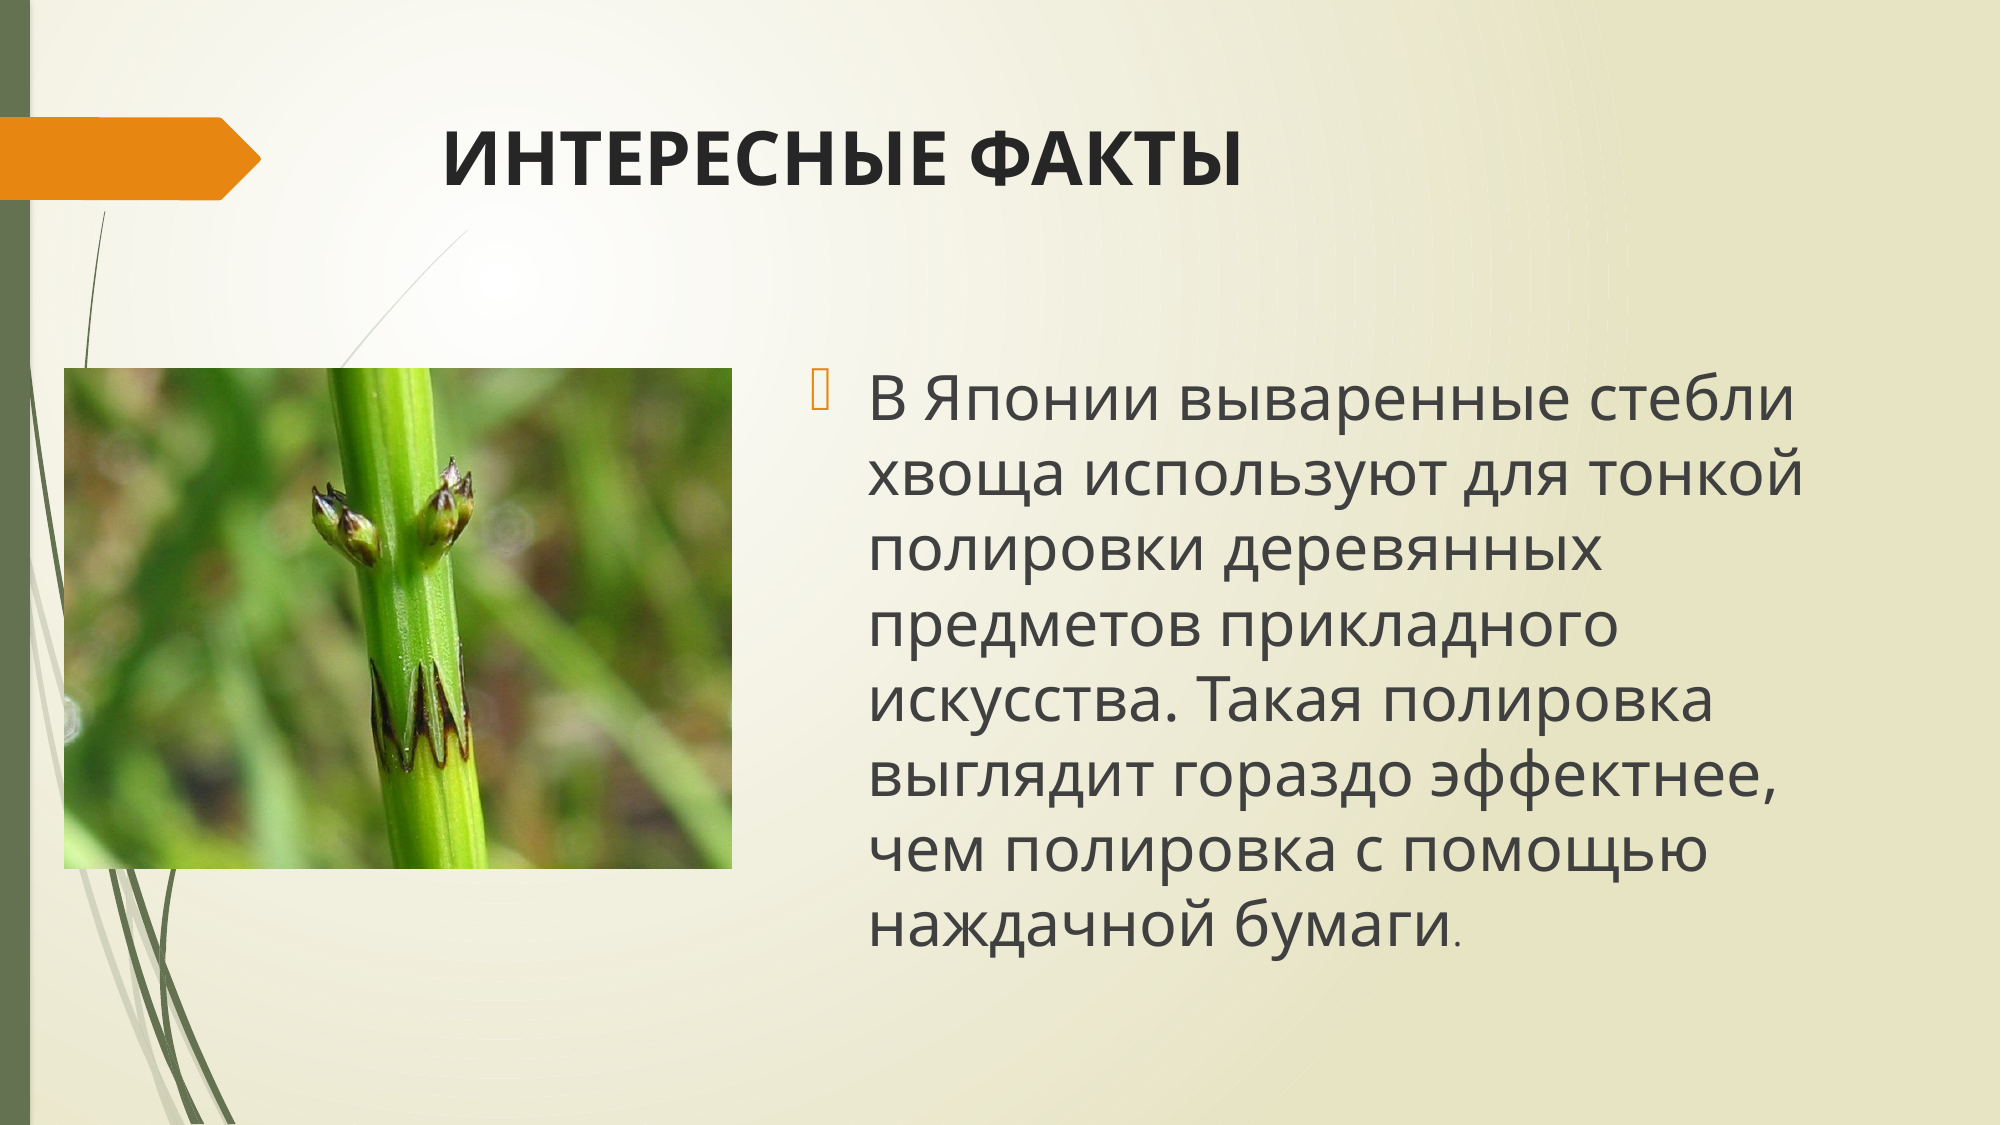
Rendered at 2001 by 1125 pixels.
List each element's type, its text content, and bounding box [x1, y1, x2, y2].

picture [64, 368, 732, 870]
list В Японии вываренные стебли хвоща используют для тонкой полировки деревянных предметов прикладного искусства. Такая полировка выглядит гораздо эффектнее, чем полировка с помощью наждачной бумаги. [794, 350, 1888, 970]
title ИНТЕРЕСНЫЕ ФАКТЫ [425, 102, 1888, 313]
